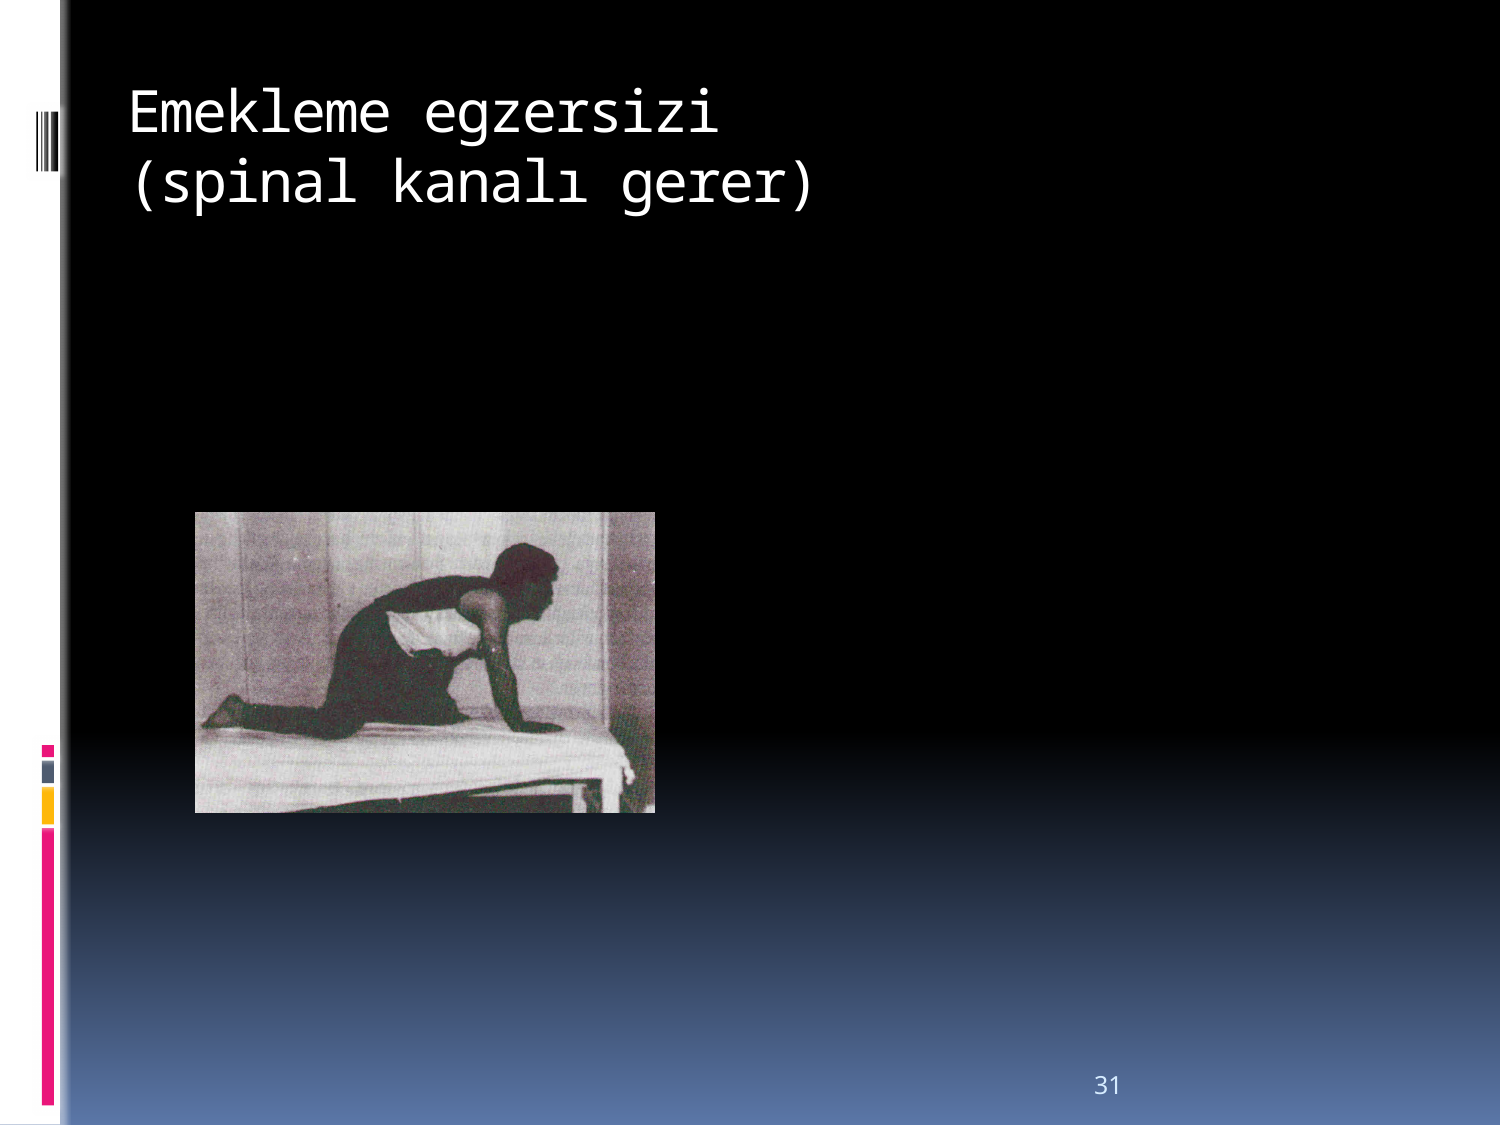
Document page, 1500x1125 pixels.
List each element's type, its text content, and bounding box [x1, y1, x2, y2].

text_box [195, 512, 655, 813]
title Emekleme egzersizi (spinal kanalı gerer) [112, 66, 1388, 222]
slide_number 31 [1079, 1035, 1392, 1111]
